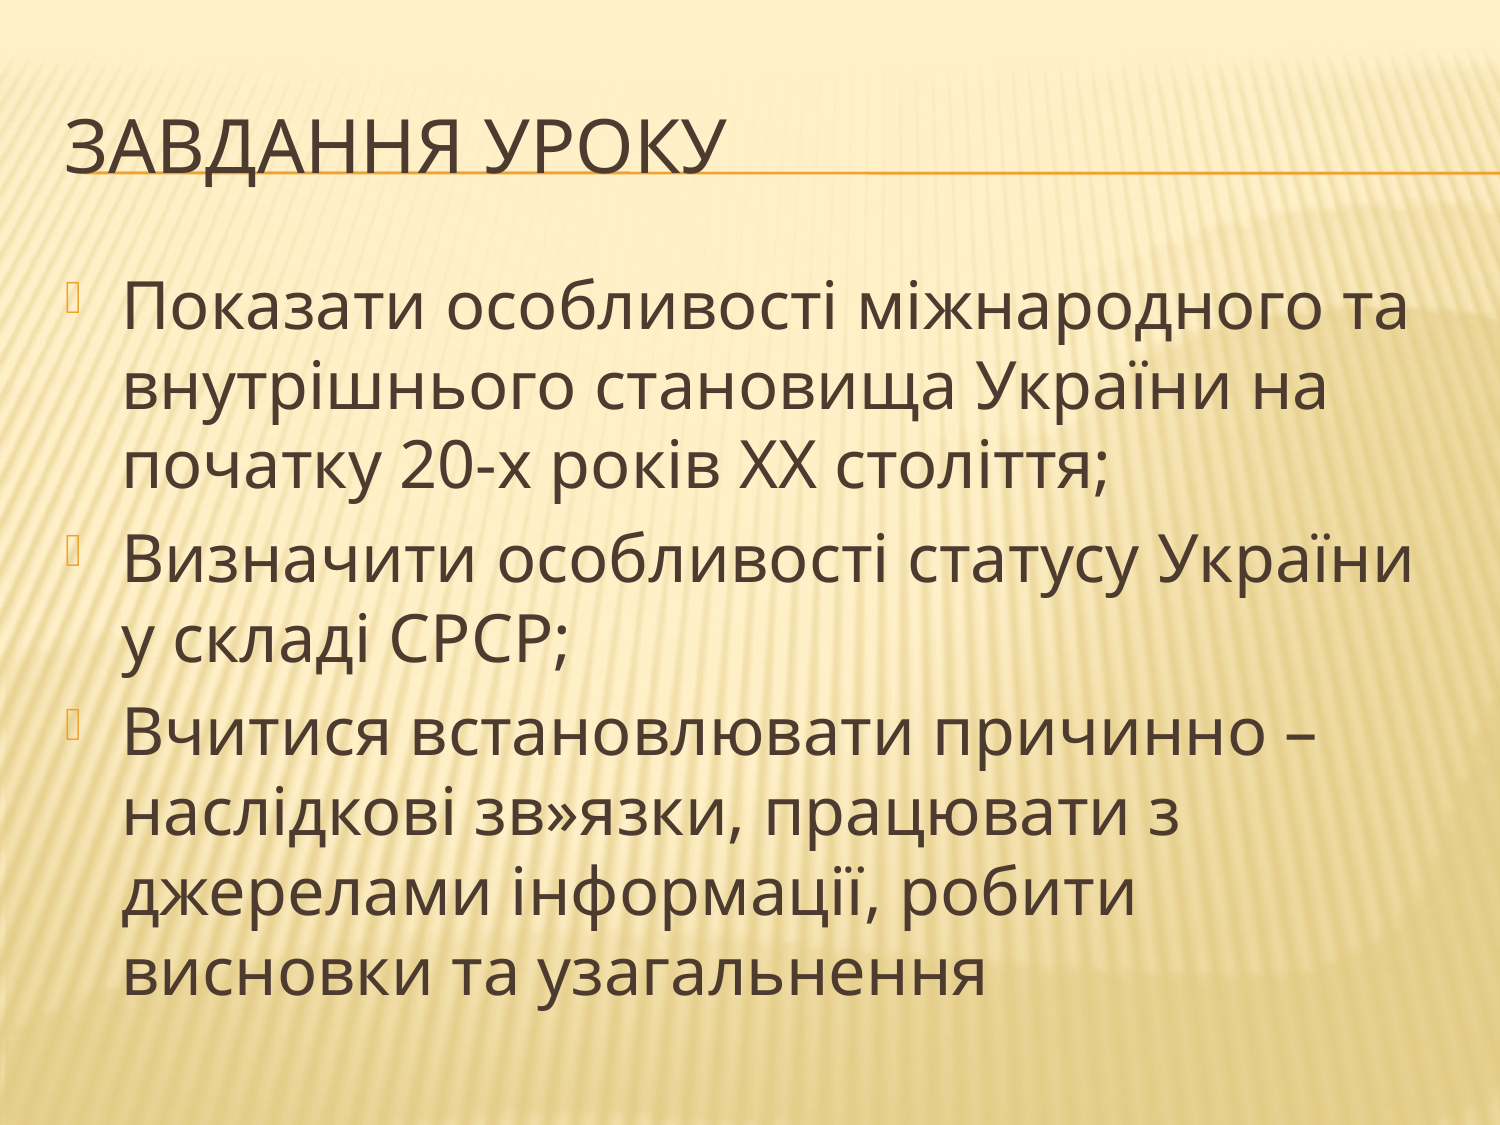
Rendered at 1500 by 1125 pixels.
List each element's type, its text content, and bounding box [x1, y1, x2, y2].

list Показати особливості міжнародного та внутрішнього становища України на початку 20-х років ХХ століття; Визначити особливості статусу України у складі СРСР; Вчитися встановлювати причинно – наслідкові зв»язки, працювати з джерелами інформації, робити висновки та узагальнення [49, 254, 1476, 998]
title Завдання уроку [50, 75, 1475, 213]
